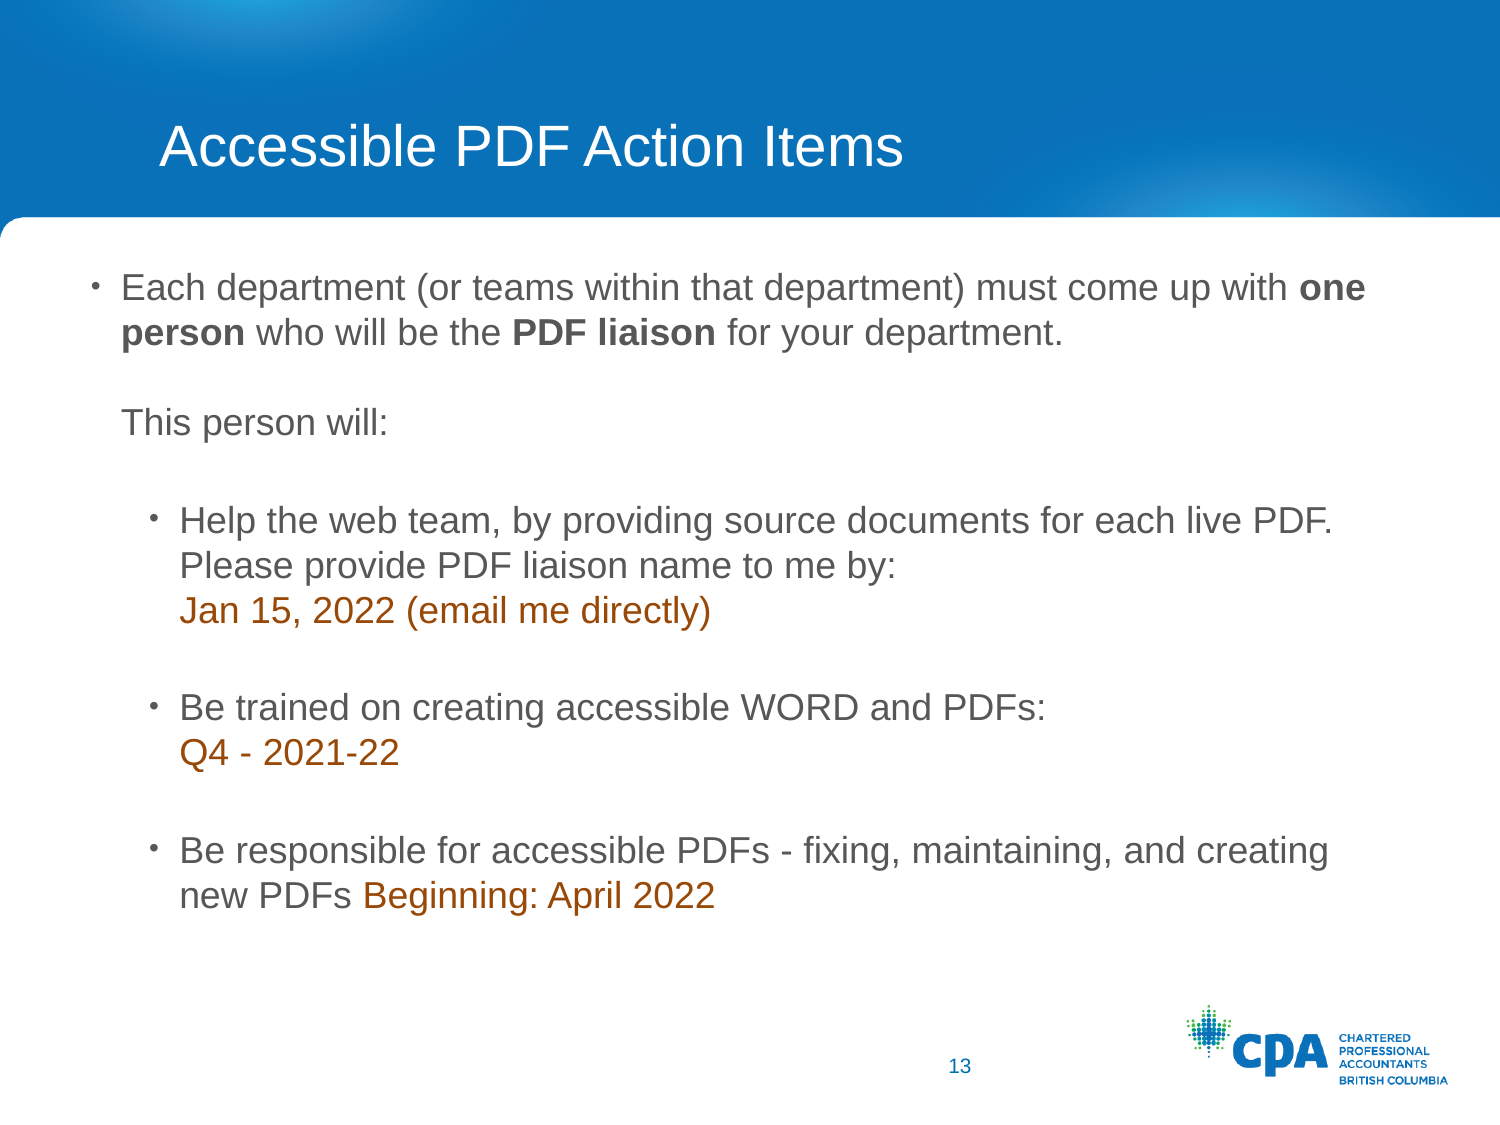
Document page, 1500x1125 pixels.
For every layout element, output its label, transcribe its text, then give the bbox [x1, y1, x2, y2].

list Each department (or teams within that department) must come up with one person who will be the PDF liaison for your department. This person will: Help the web team, by providing source documents for each live PDF. Please provide PDF liaison name to me by: Jan 15, 2022 (email me directly) Be trained on creating accessible WORD and PDFs: Q4 - 2021-22 Be responsible for accessible PDFs - fixing, maintaining, and creating new PDFs Beginning: April 2022 [90, 263, 1381, 1056]
slide_number 13 [903, 1035, 987, 1095]
picture [0, 0, 1500, 1125]
title Accessible PDF Action Items [159, 66, 1438, 220]
